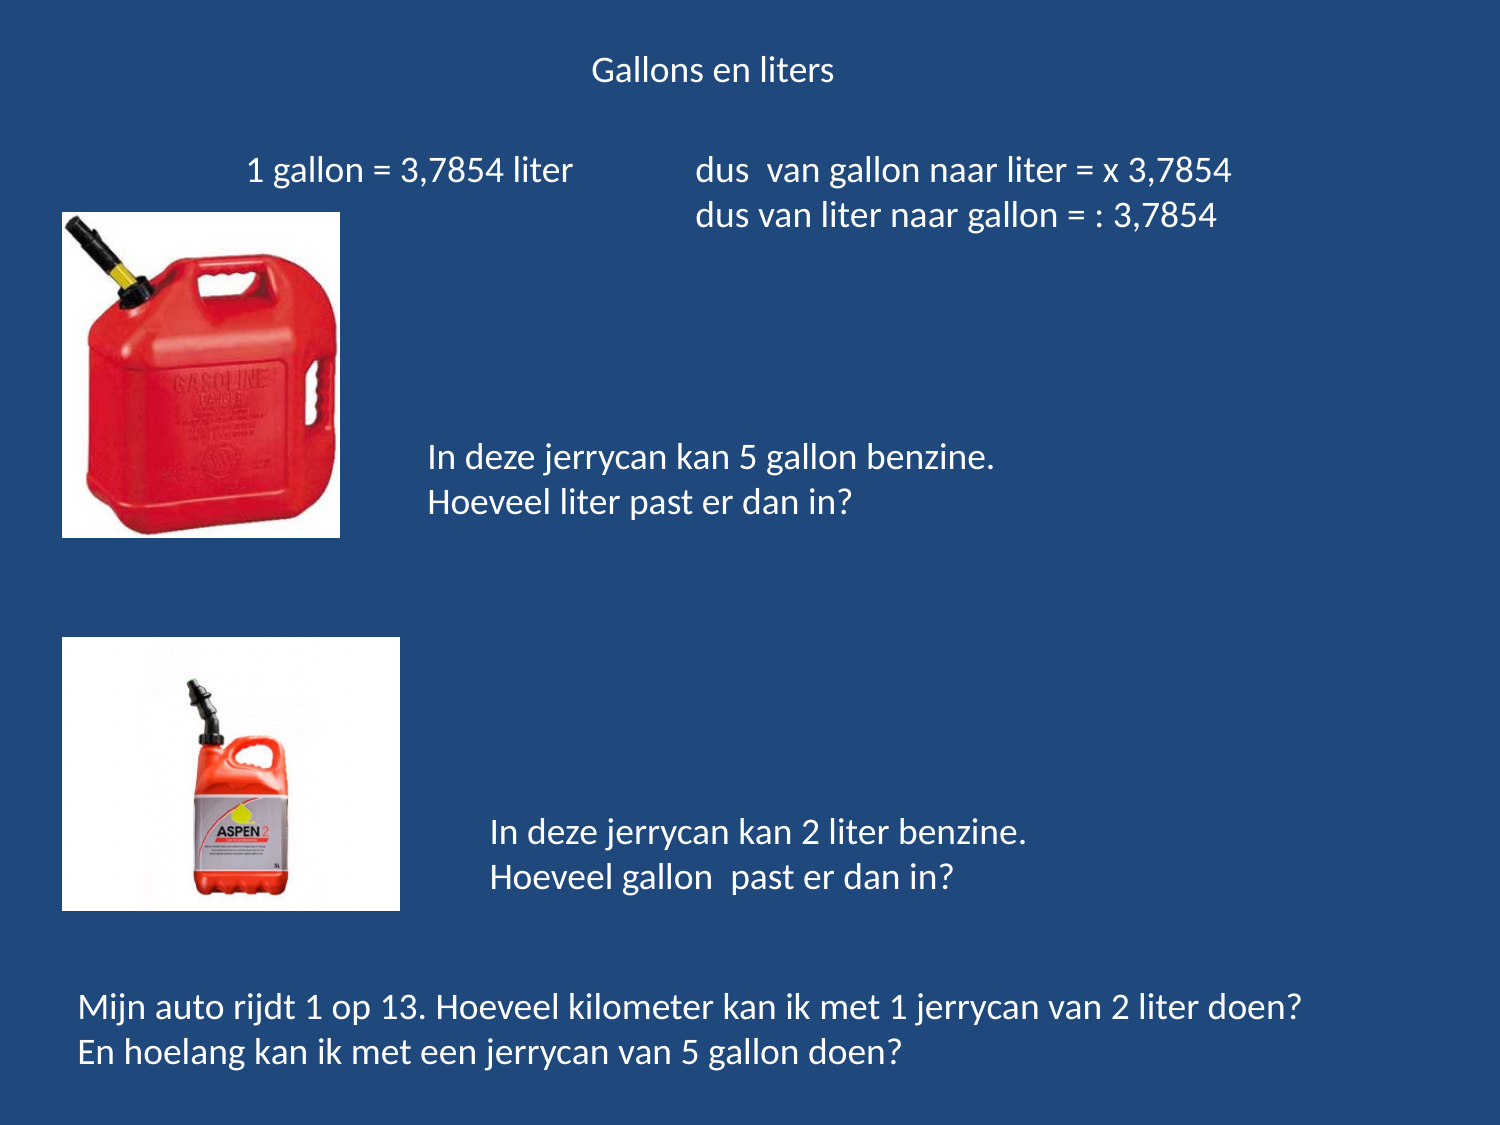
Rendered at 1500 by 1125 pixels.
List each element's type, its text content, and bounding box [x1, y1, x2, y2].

text_box 1 gallon = 3,7854 liter dus van gallon naar liter = x 3,7854 dus van liter naar gallon = : 3,7854 [230, 137, 1248, 243]
text_box In deze jerrycan kan 2 liter benzine. Hoeveel gallon past er dan in? [474, 799, 1090, 905]
text_box Gallons en liters [576, 37, 859, 137]
picture [62, 212, 340, 538]
picture [62, 637, 401, 911]
text_box In deze jerrycan kan 5 gallon benzine. Hoeveel liter past er dan in? [412, 424, 1027, 530]
text_box Mijn auto rijdt 1 op 13. Hoeveel kilometer kan ik met 1 jerrycan van 2 liter doen? En hoelang kan ik met een jerrycan van 5 gallon doen? [62, 974, 1438, 1080]
